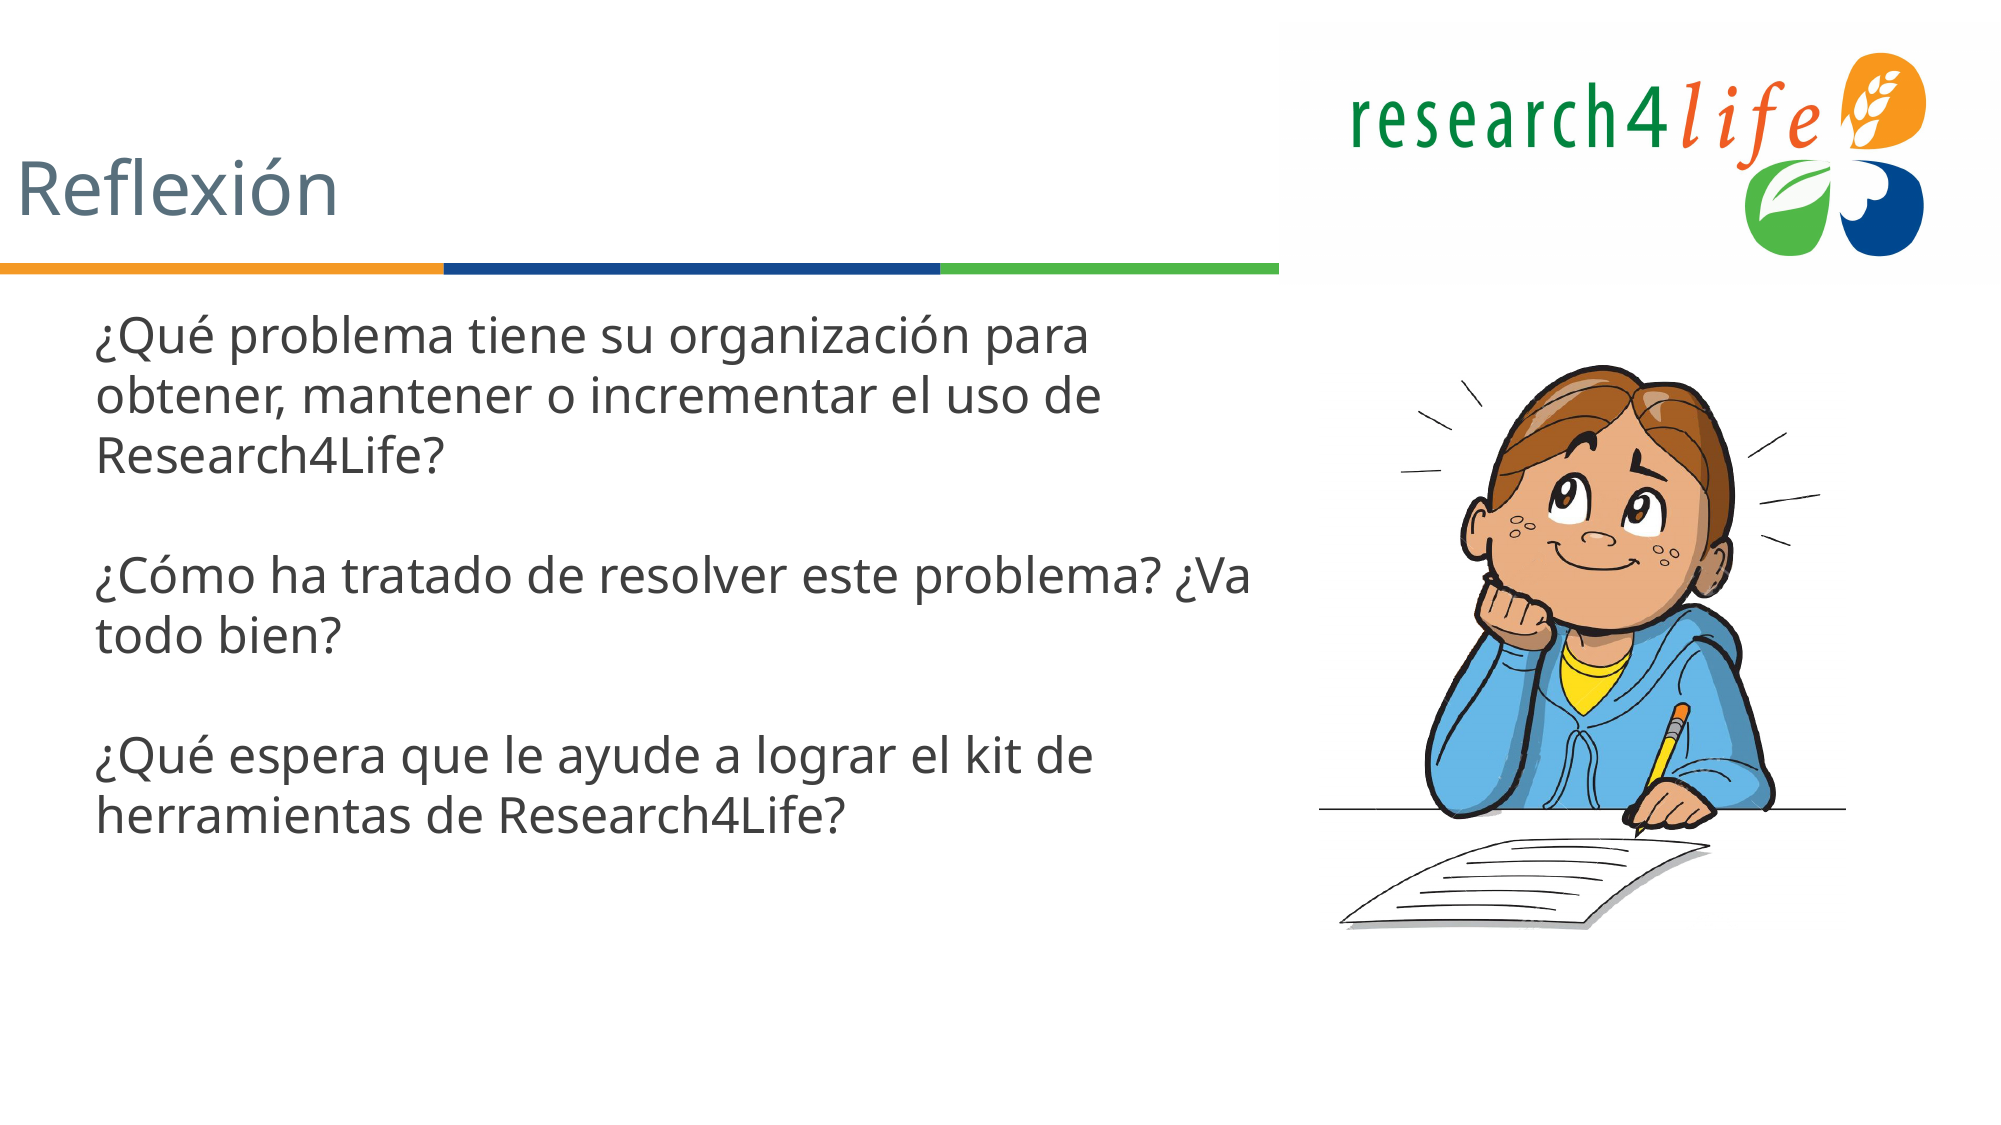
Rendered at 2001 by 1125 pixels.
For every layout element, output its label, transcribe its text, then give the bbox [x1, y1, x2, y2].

picture [1318, 365, 1847, 930]
list ¿Qué problema tiene su organización para obtener, mantener o incrementar el uso de Research4Life? ¿Cómo ha tratado de resolver este problema? ¿Va todo bien? ¿Qué espera que le ayude a lograr el kit de herramientas de Research4Life? [78, 295, 1288, 1050]
picture [1279, 22, 2000, 285]
title Reflexión [0, 61, 1265, 239]
